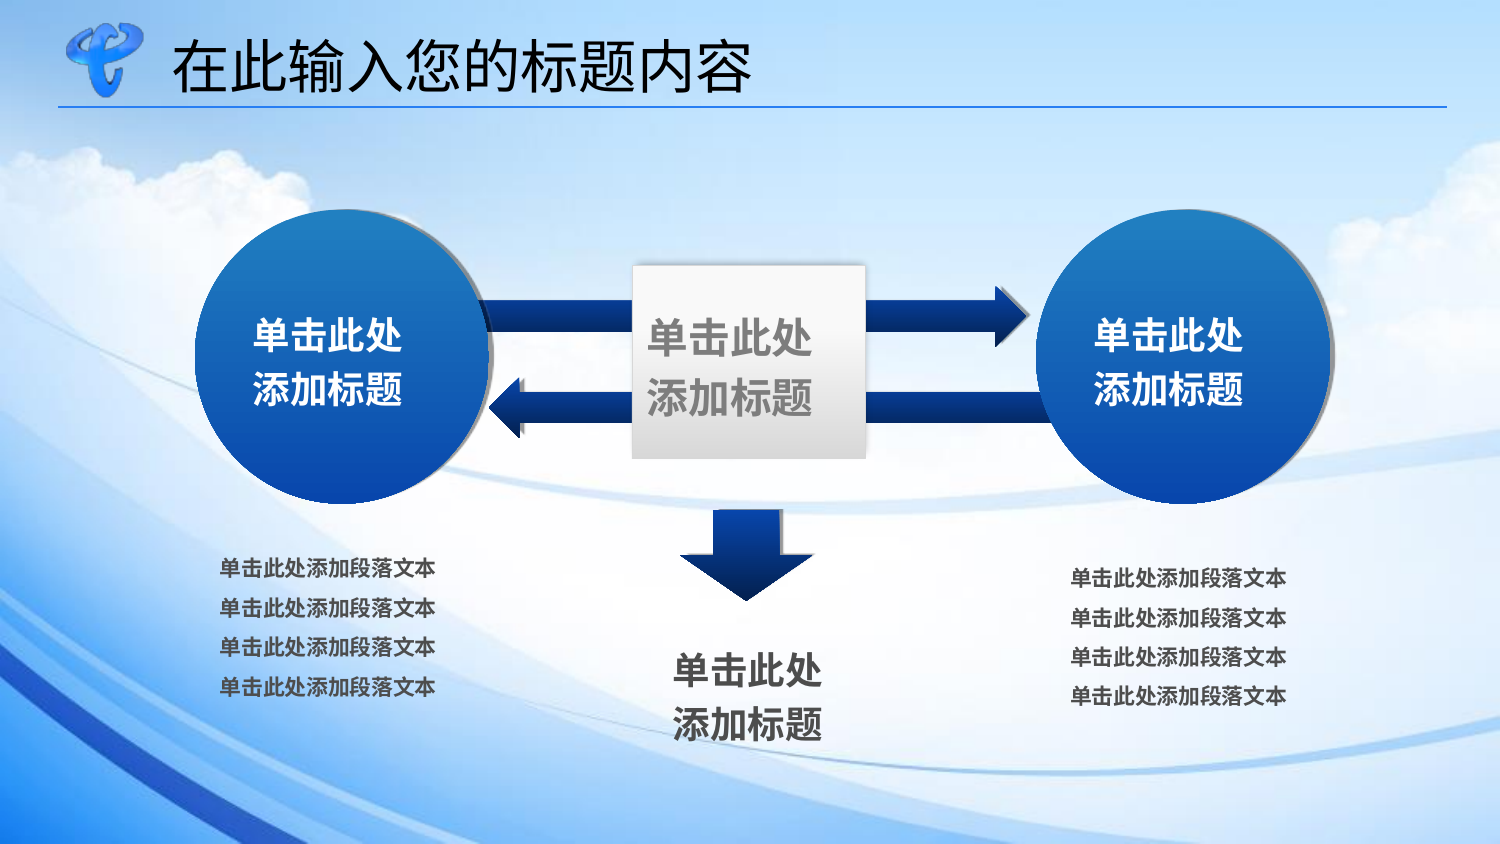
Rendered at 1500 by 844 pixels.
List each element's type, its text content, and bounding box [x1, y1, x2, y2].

text_box [871, 392, 1051, 423]
text_box 单击此处添加标题 [1035, 209, 1331, 504]
text_box 单击此处添加标题 [194, 209, 489, 504]
text_box 单击此处添加标题 [631, 265, 865, 459]
text_box 单击此处添加标题 [658, 630, 843, 754]
text_box [680, 509, 813, 601]
text_box [871, 285, 1027, 347]
picture [0, 0, 1500, 844]
text_box [488, 377, 631, 438]
text_box 在此输入您的标题内容 [156, 22, 793, 108]
text_box 单击此处添加段落文本单击此处添加段落文本单击此处添加段落文本单击此处添加段落文本 [1055, 544, 1317, 717]
text_box [486, 300, 631, 332]
text_box 单击此处添加段落文本单击此处添加段落文本单击此处添加段落文本单击此处添加段落文本 [204, 534, 469, 707]
